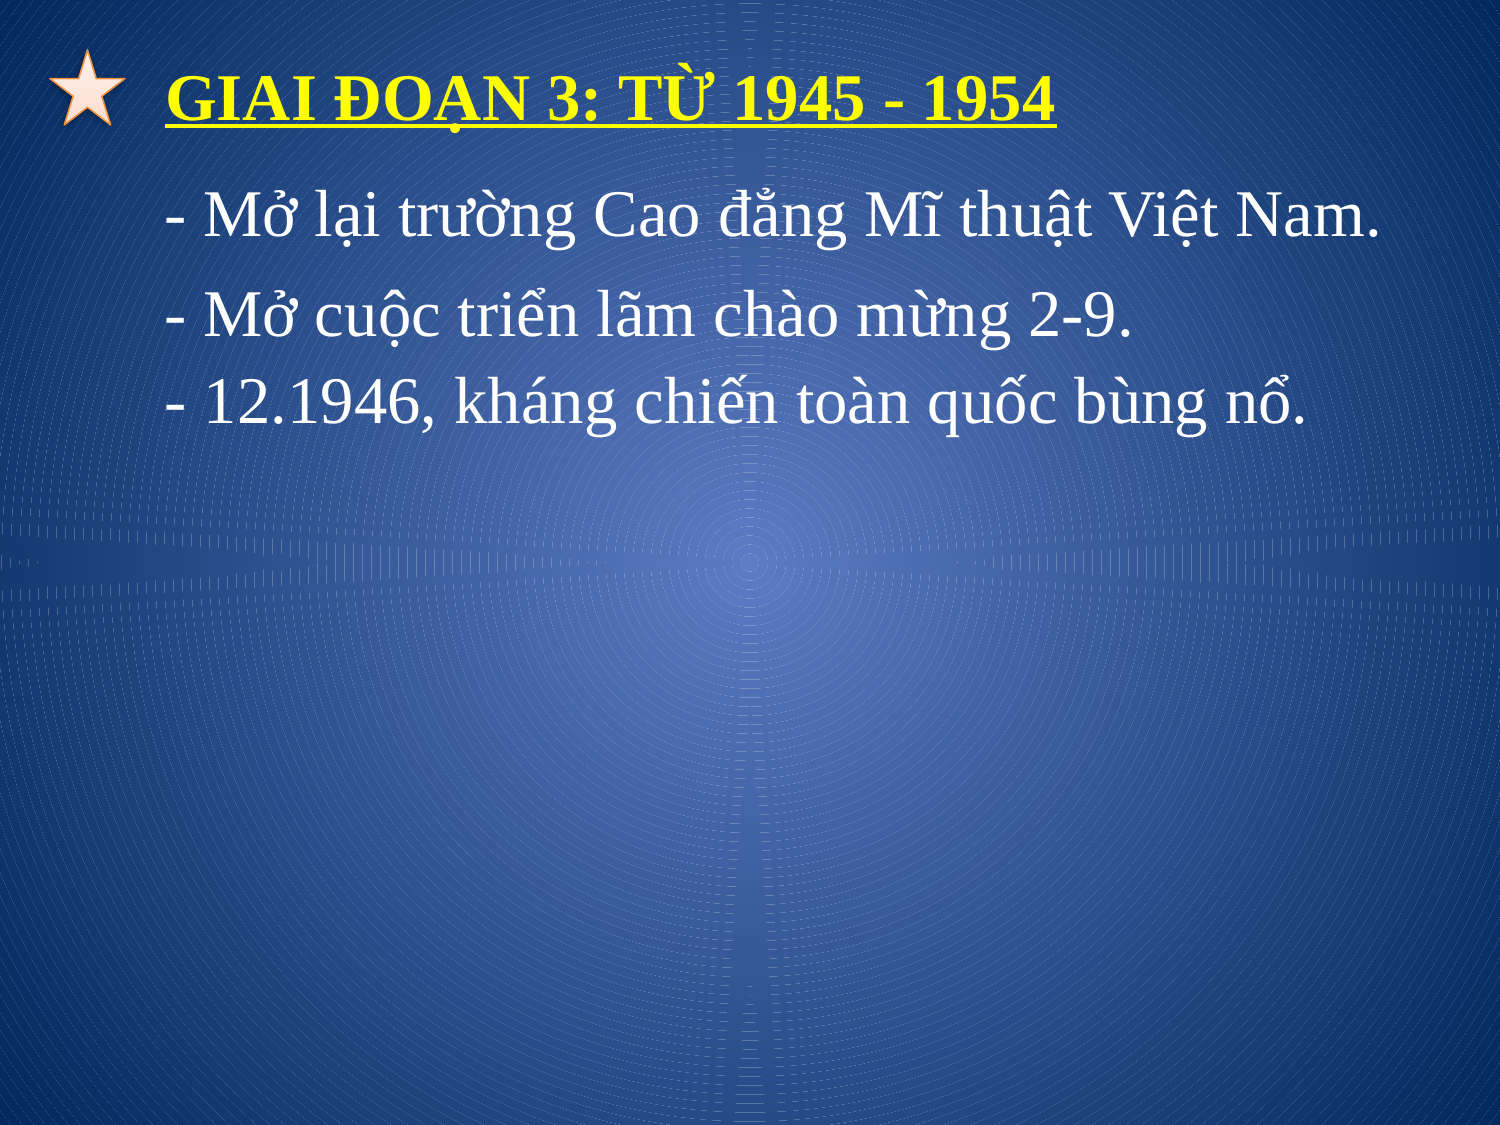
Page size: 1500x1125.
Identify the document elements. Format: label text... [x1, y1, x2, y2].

text_box [49, 49, 126, 126]
title GIAI ĐOẠN 3: TỪ 1945 - 1954 [150, 0, 1388, 162]
text_box - Mở lại trường Cao đẳng Mĩ thuật Việt Nam. [150, 162, 1450, 258]
text_box - 12.1946, kháng chiến toàn quốc bùng nổ. [149, 349, 1350, 445]
text_box - Mở cuộc triển lãm chào mừng 2-9. [149, 262, 1213, 349]
